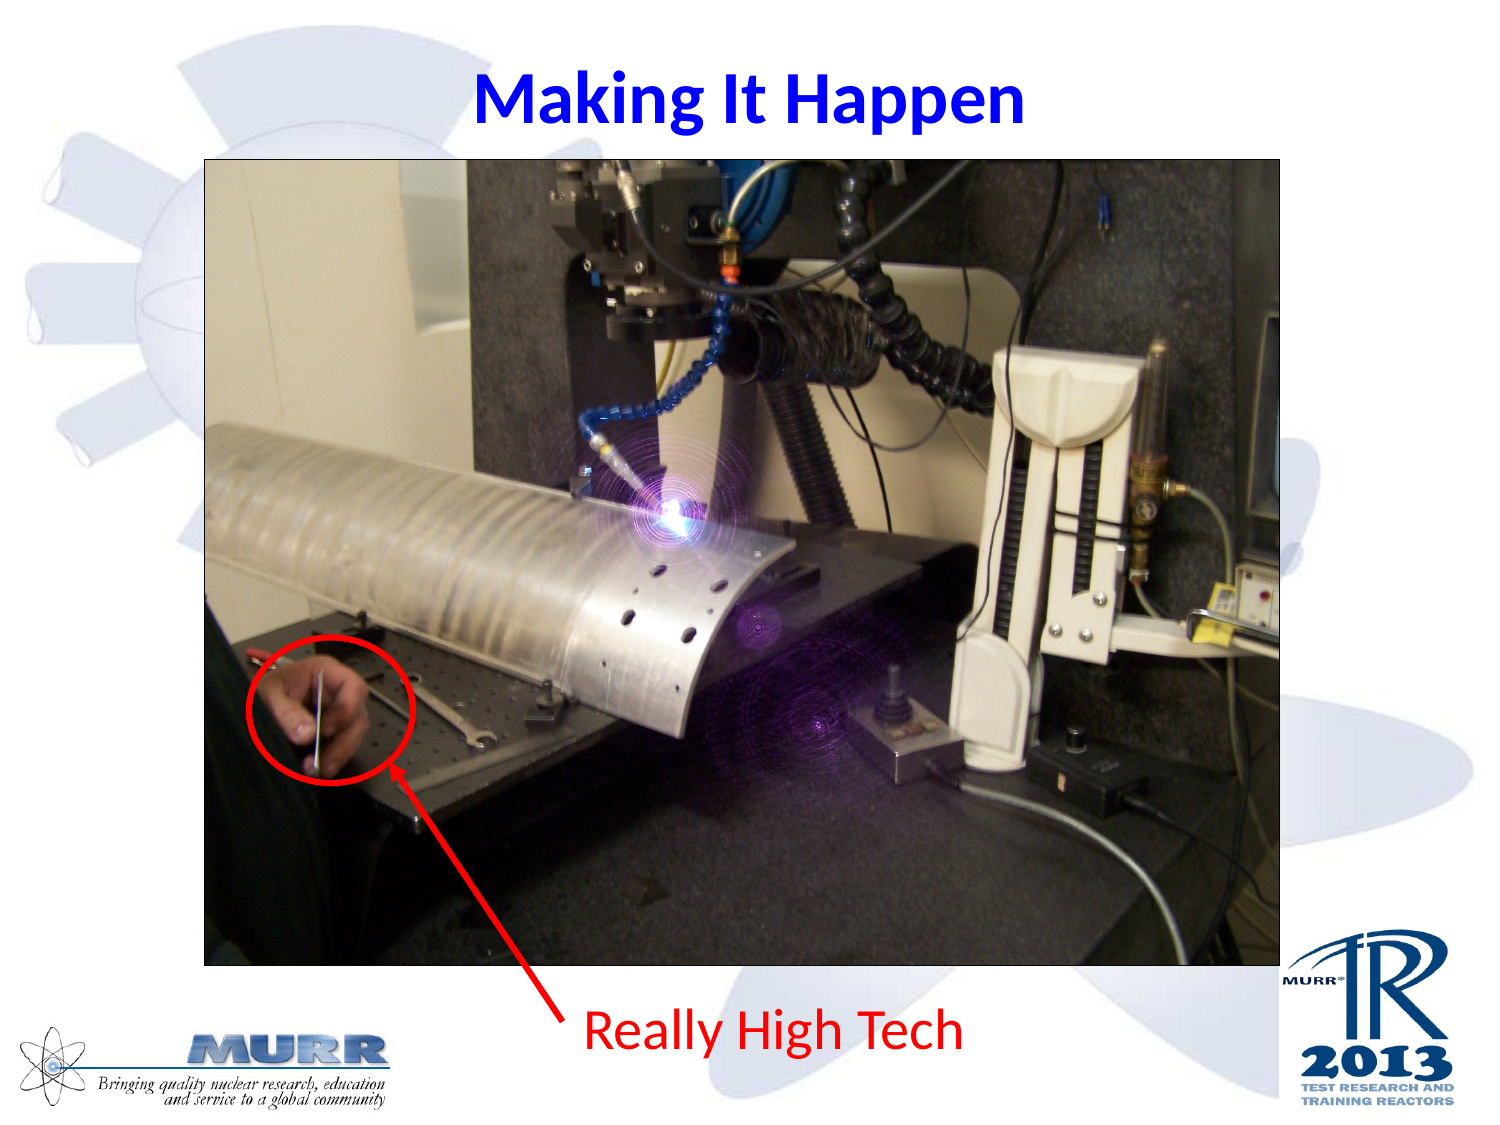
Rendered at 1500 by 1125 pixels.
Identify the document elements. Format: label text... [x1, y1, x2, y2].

text_box Really High Tech [568, 983, 1056, 1069]
text_box [24, 188, 383, 1019]
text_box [388, 761, 563, 1022]
title Making It Happen [0, 0, 1500, 188]
picture [204, 159, 1461, 1116]
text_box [0, 1021, 400, 1125]
text_box [404, 975, 1274, 1100]
text_box [1283, 188, 1475, 1100]
